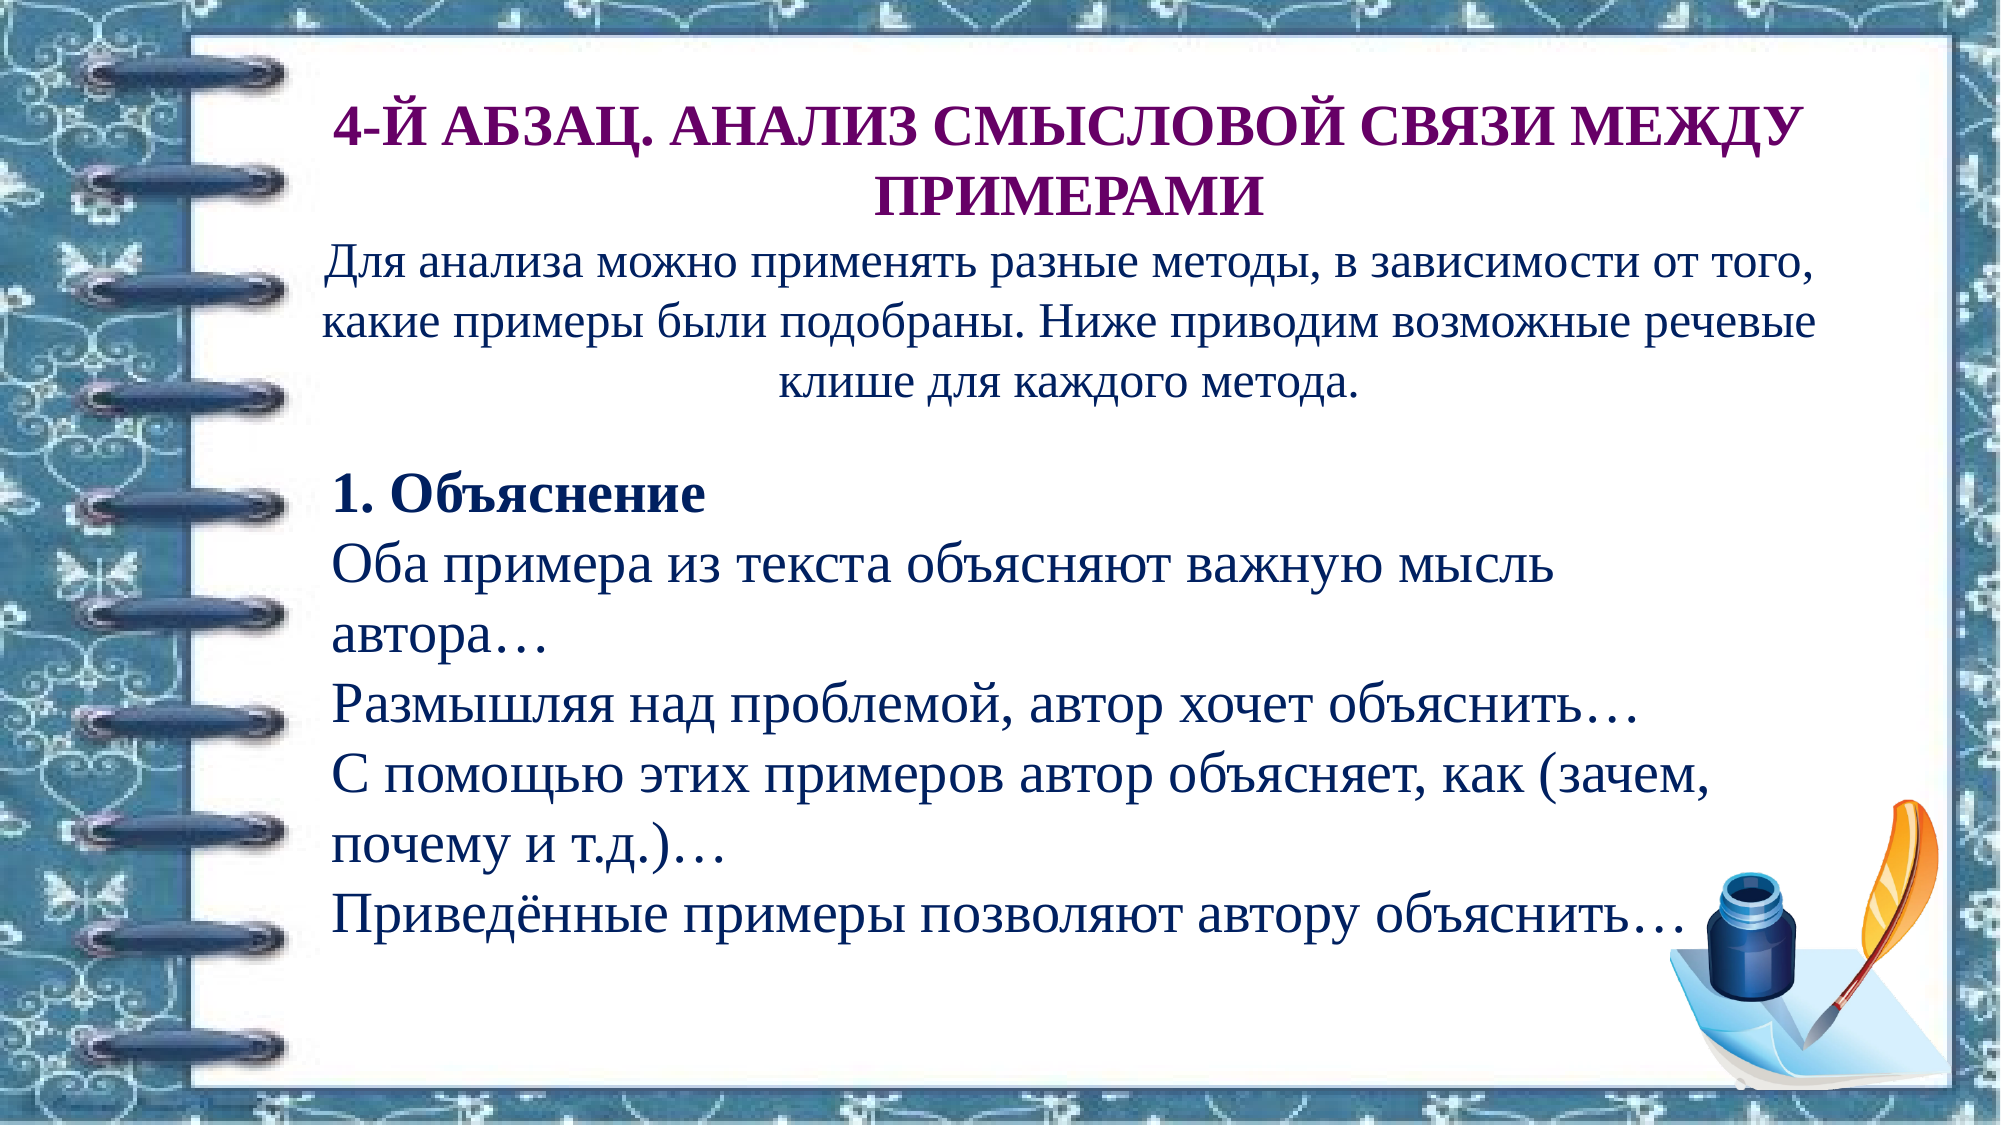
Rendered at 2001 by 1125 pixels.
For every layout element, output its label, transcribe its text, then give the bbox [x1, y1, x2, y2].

text_box 1. Объяснение Оба примера из текста объясняют важную мысль автора… Размышляя над проблемой, автор хочет объяснить… С помощью этих примеров автор объясняет, как (зачем, почему и т.д.)… Приведённые примеры позволяют автору объяснить… [316, 446, 1728, 952]
text_box 4-Й АБЗАЦ. АНАЛИЗ СМЫСЛОВОЙ СВЯЗИ МЕЖДУ ПРИМЕРАМИ Для анализа можно применять разные методы, в зависимости от того, какие примеры были подобраны. Ниже приводим возможные речевые клише для каждого метода. [278, 80, 1860, 415]
picture [0, 0, 2001, 1125]
